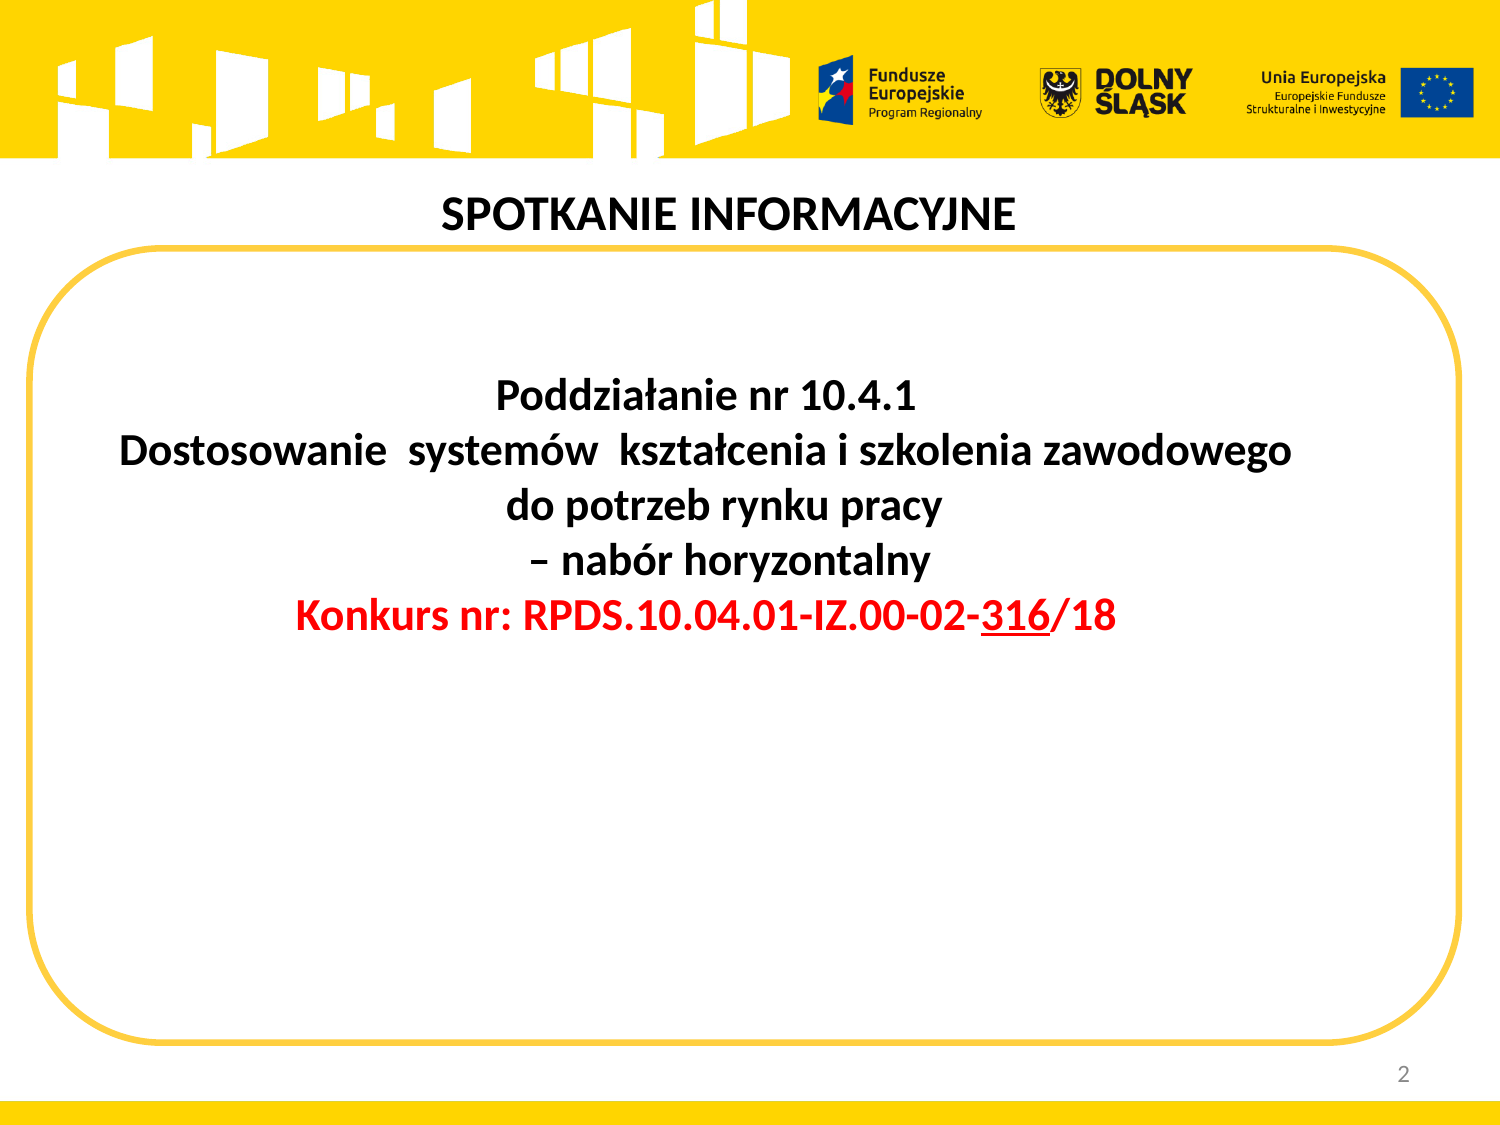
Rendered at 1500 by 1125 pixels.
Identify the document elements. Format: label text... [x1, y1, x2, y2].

text_box [26, 248, 1463, 1046]
picture [0, 0, 1500, 1125]
text_box SPOTKANIE INFORMACYJNE [0, 172, 1459, 248]
slide_number 2 [1074, 1042, 1425, 1103]
text_box Poddziałanie nr 10.4.1 Dostosowanie systemów kształcenia i szkolenia zawodowego do potrzeb rynku pracy – nabór horyzontalny Konkurs nr: RPDS.10.04.01-IZ.00-02-316/18 [80, 277, 1333, 1010]
